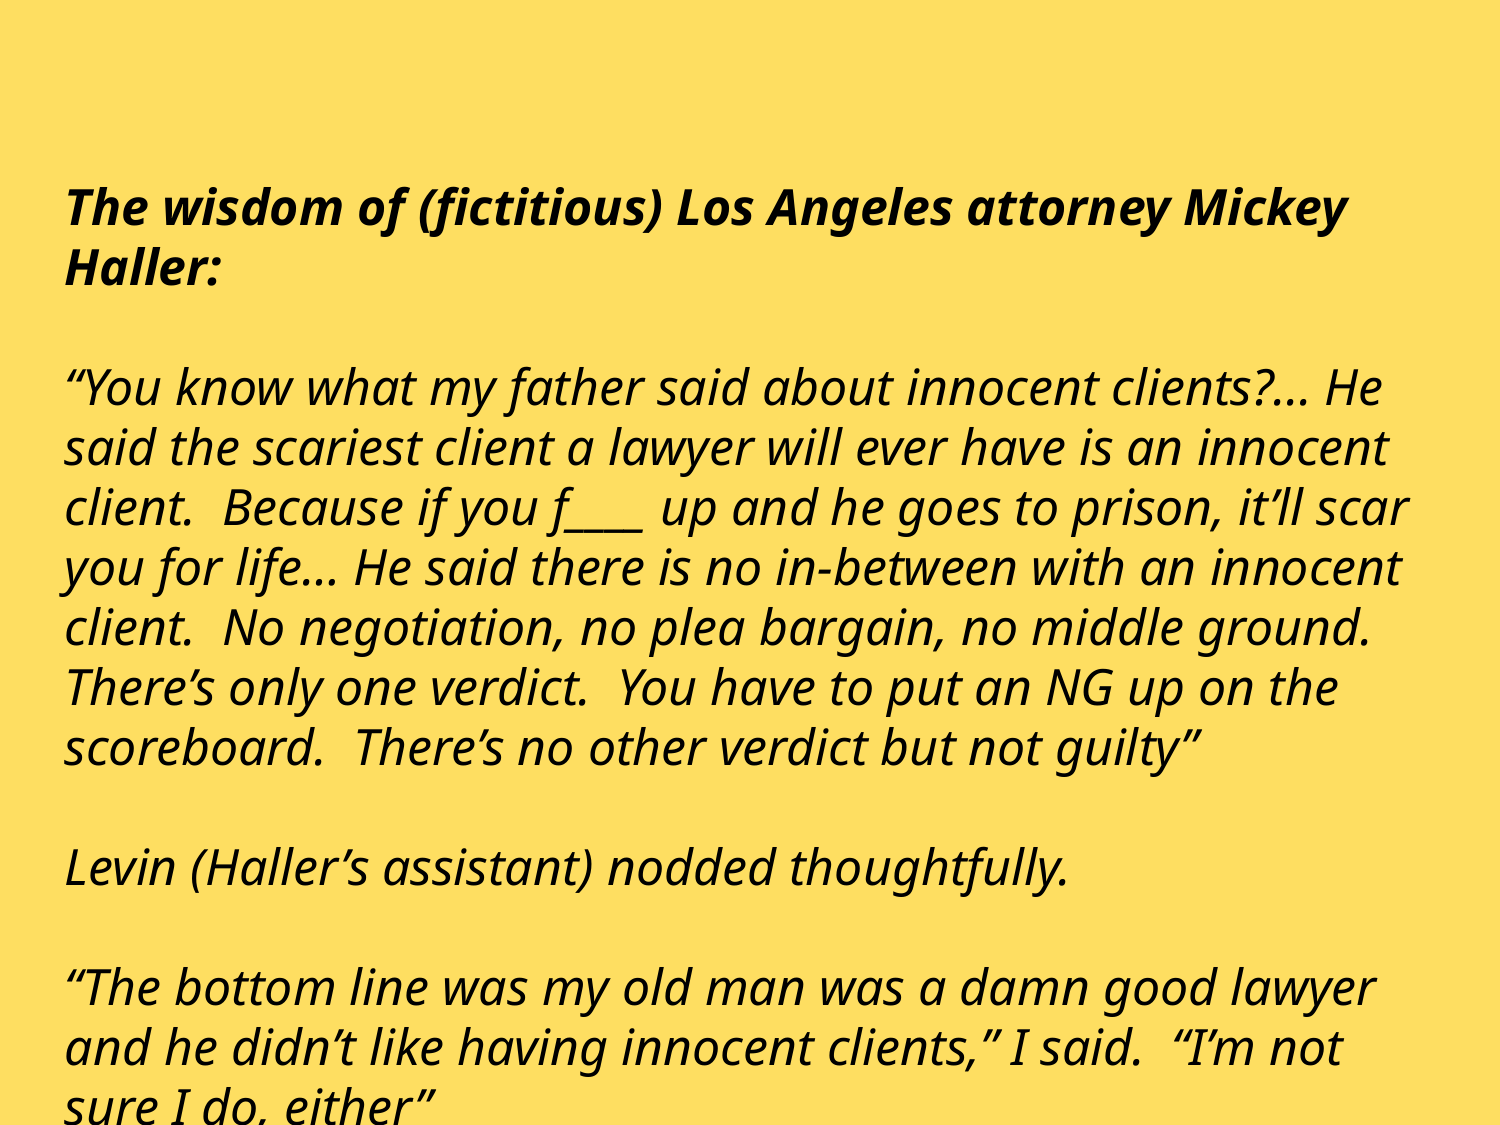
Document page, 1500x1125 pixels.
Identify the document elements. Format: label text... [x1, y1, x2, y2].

text_box The wisdom of (fictitious) Los Angeles attorney Mickey Haller: “You know what my father said about innocent clients?... He said the scariest client a lawyer will ever have is an innocent client. Because if you f____ up and he goes to prison, it’ll scar you for life… He said there is no in-between with an innocent client. No negotiation, no plea bargain, no middle ground. There’s only one verdict. You have to put an NG up on the scoreboard. There’s no other verdict but not guilty” Levin (Haller’s assistant) nodded thoughtfully. “The bottom line was my old man was a damn good lawyer and he didn’t like having innocent clients,” I said. “I’m not sure I do, either” --Michael Connelly, The Lincoln Lawyer (2005) [49, 123, 1463, 1125]
